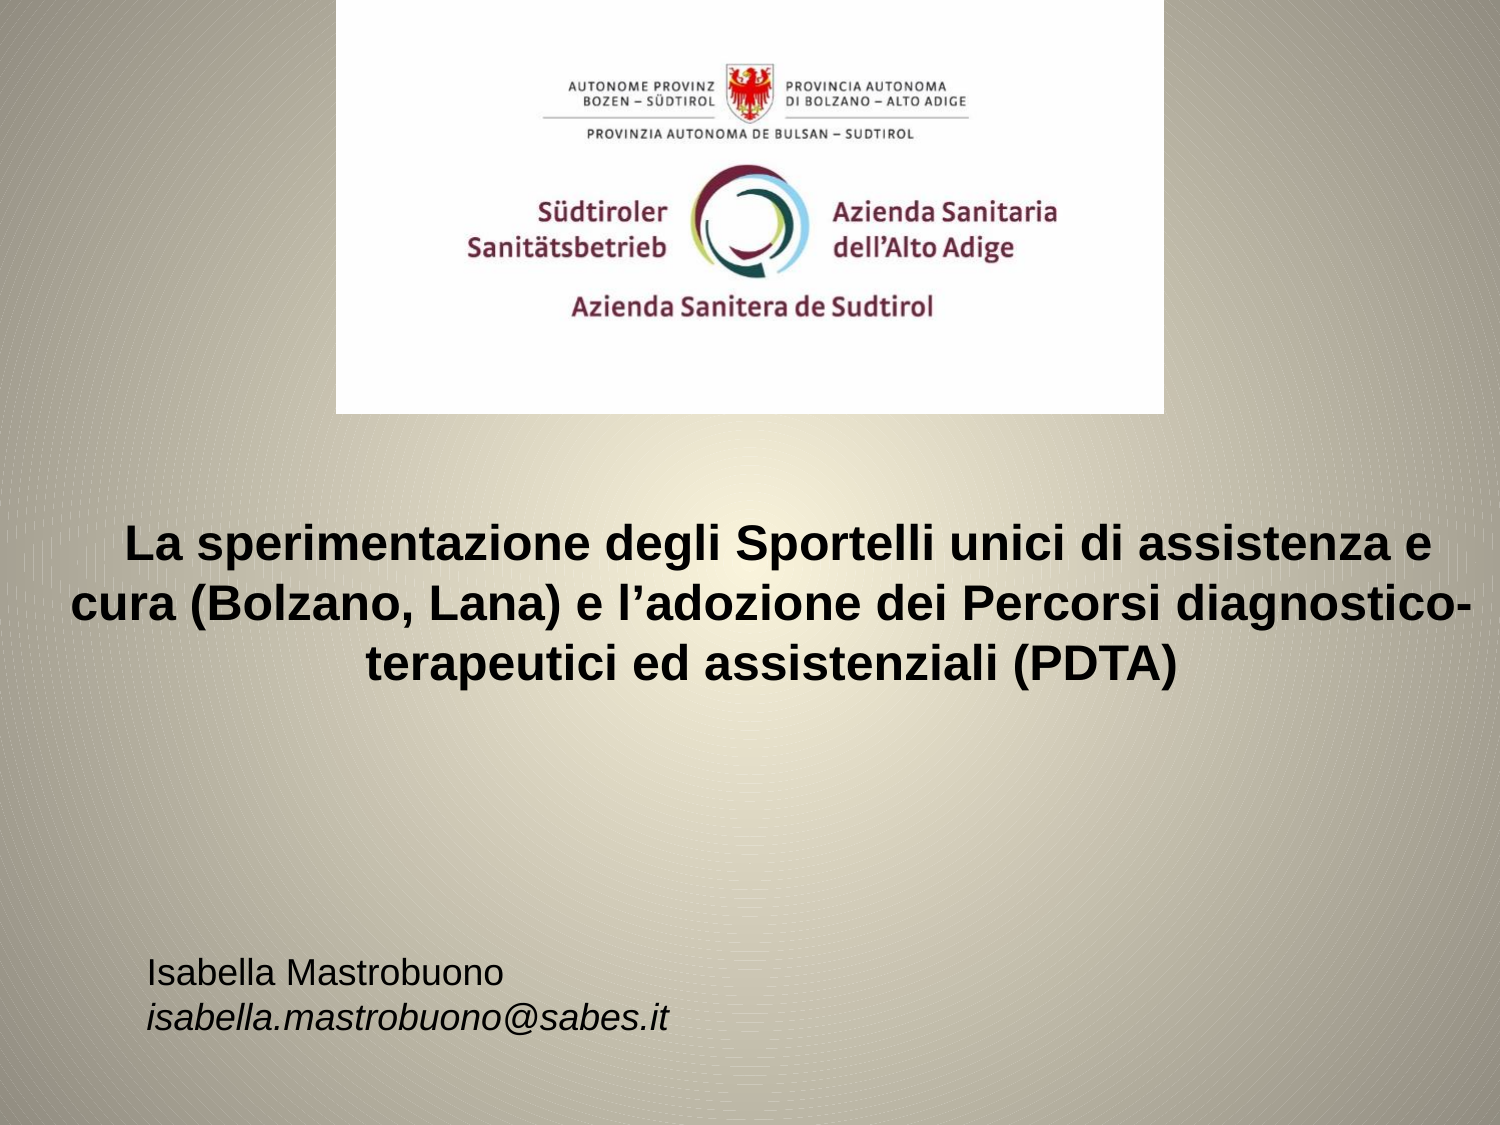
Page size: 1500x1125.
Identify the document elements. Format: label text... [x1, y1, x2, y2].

text_box La sperimentazione degli Sportelli unici di assistenza e cura (Bolzano, Lana) e l’adozione dei Percorsi diagnostico-terapeutici ed assistenziali (PDTA) [44, 503, 1500, 819]
picture [336, 0, 1164, 414]
text_box Isabella Mastrobuono isabella.mastrobuono@sabes.it [131, 940, 684, 1046]
